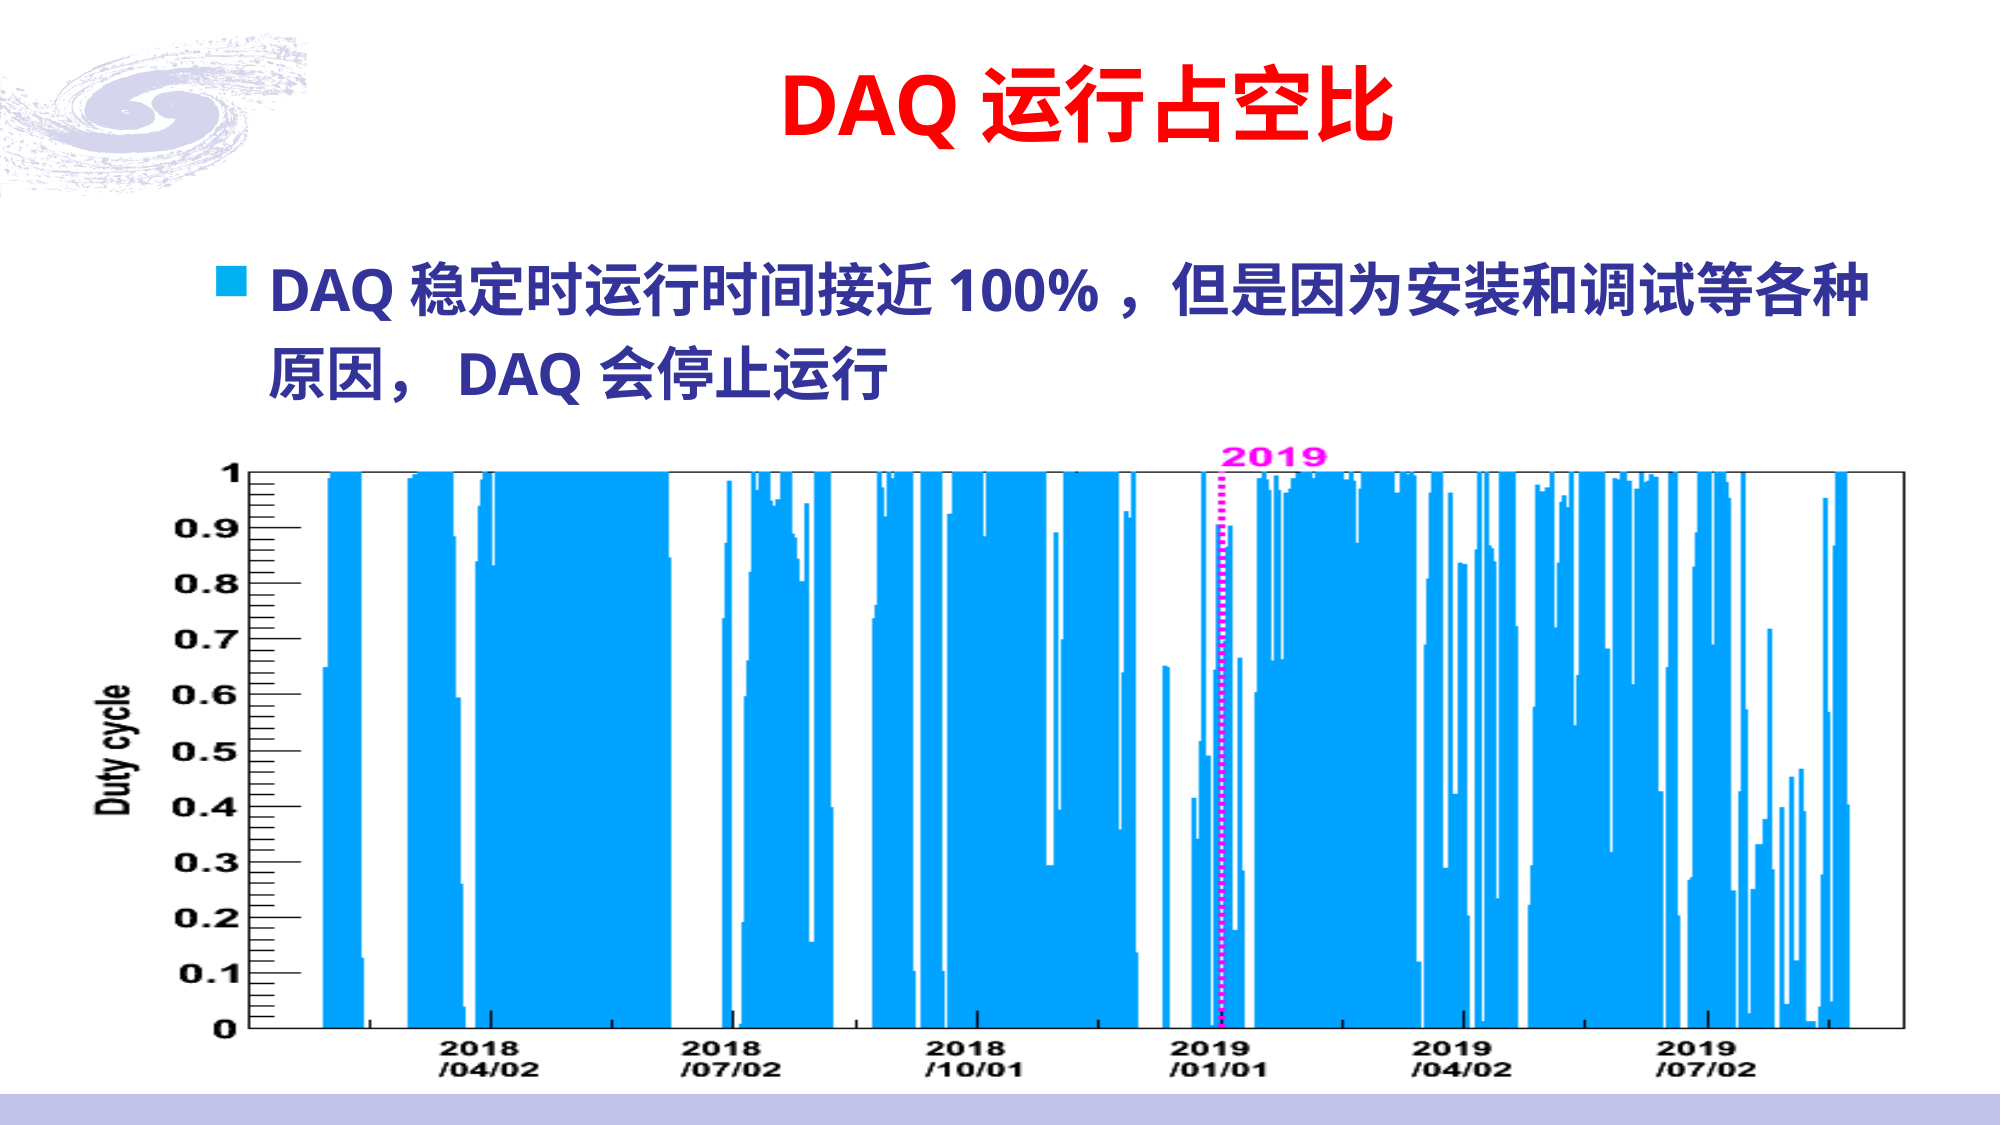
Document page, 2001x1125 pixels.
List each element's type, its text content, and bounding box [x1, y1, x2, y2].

title DAQ运行占空比 [306, 8, 1869, 197]
picture [0, 27, 306, 197]
list DAQ稳定时运行时间接近100%，但是因为安装和调试等各种原因，DAQ会停止运行 [196, 231, 1922, 417]
picture [54, 432, 1952, 1091]
